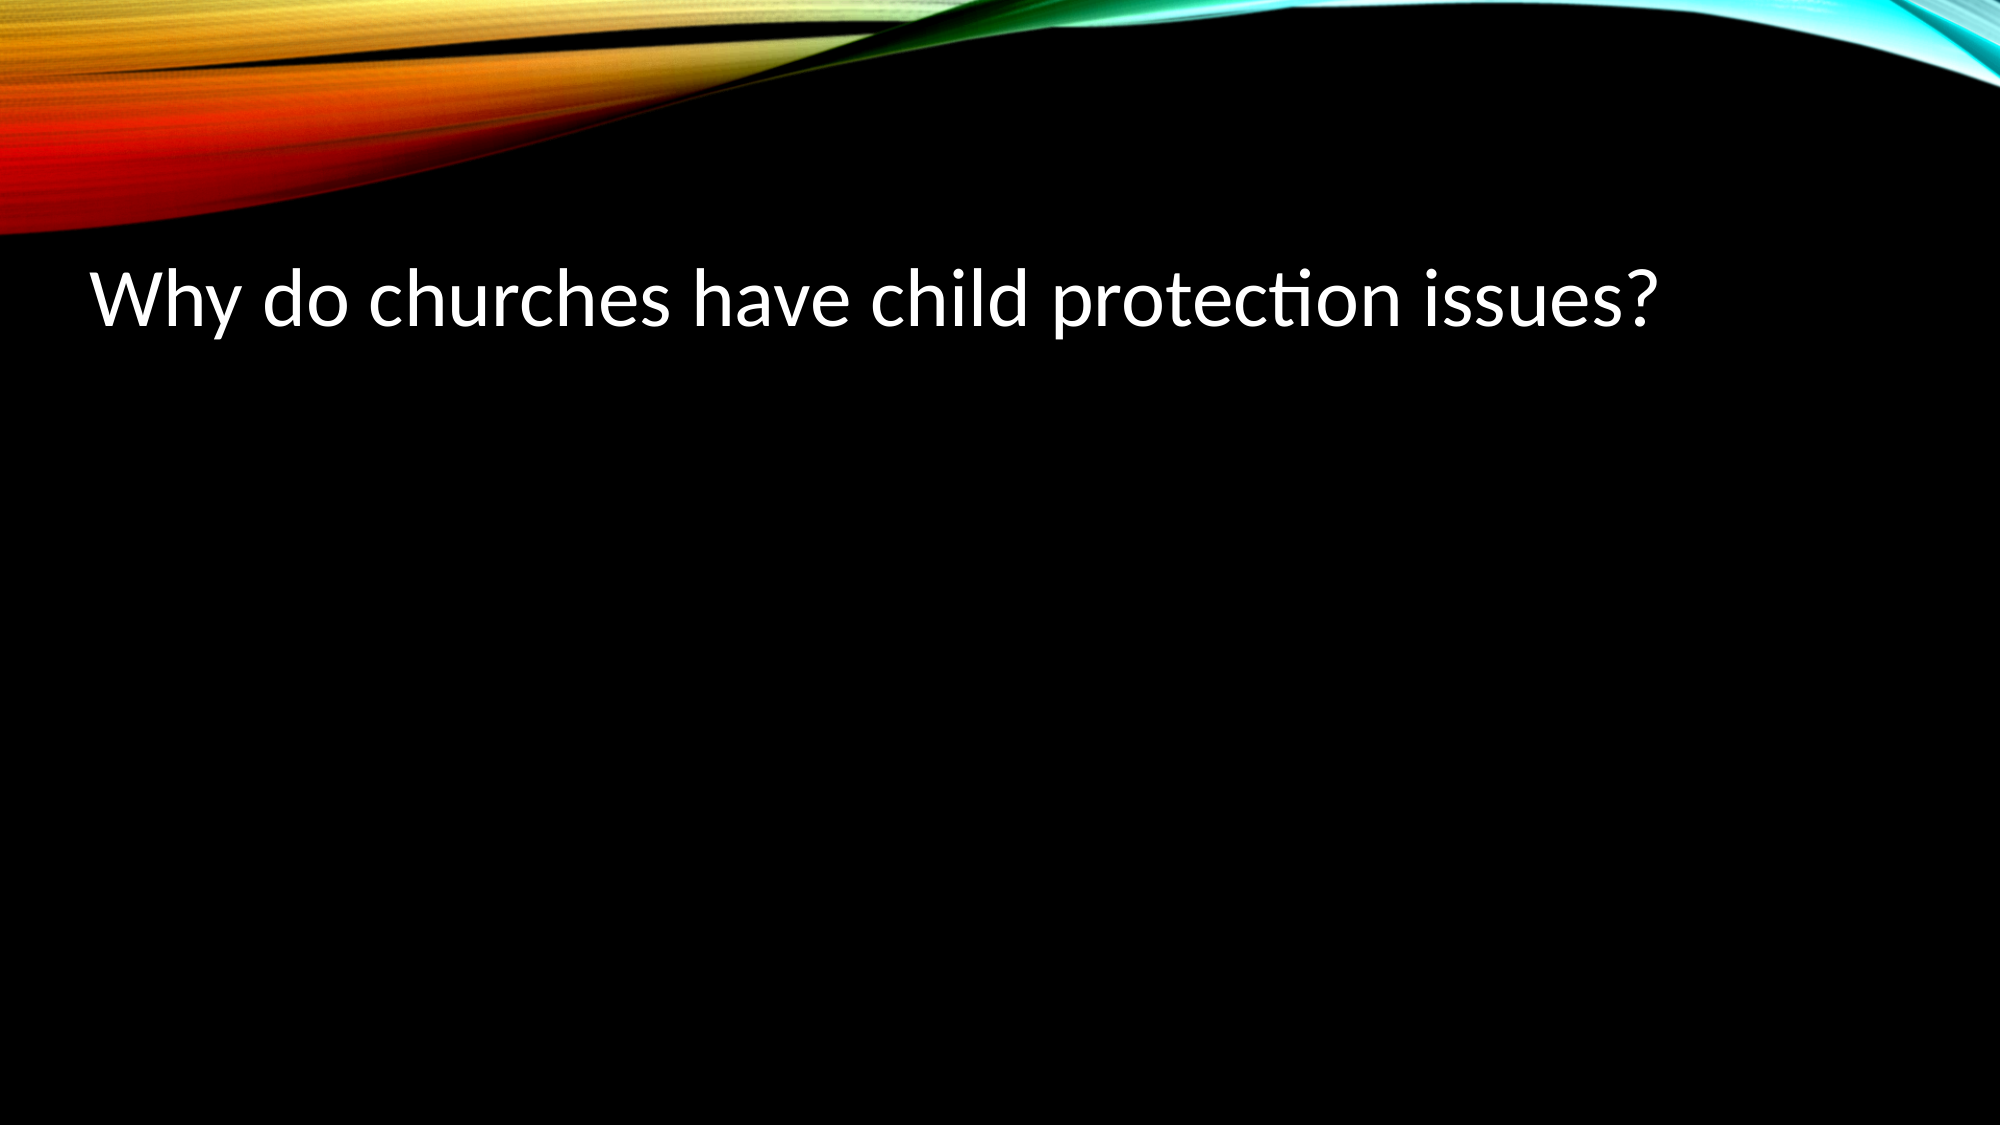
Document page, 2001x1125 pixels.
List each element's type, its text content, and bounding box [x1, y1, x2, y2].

picture [0, 0, 2000, 237]
text_box Why do churches have child protection issues? [74, 235, 1697, 351]
